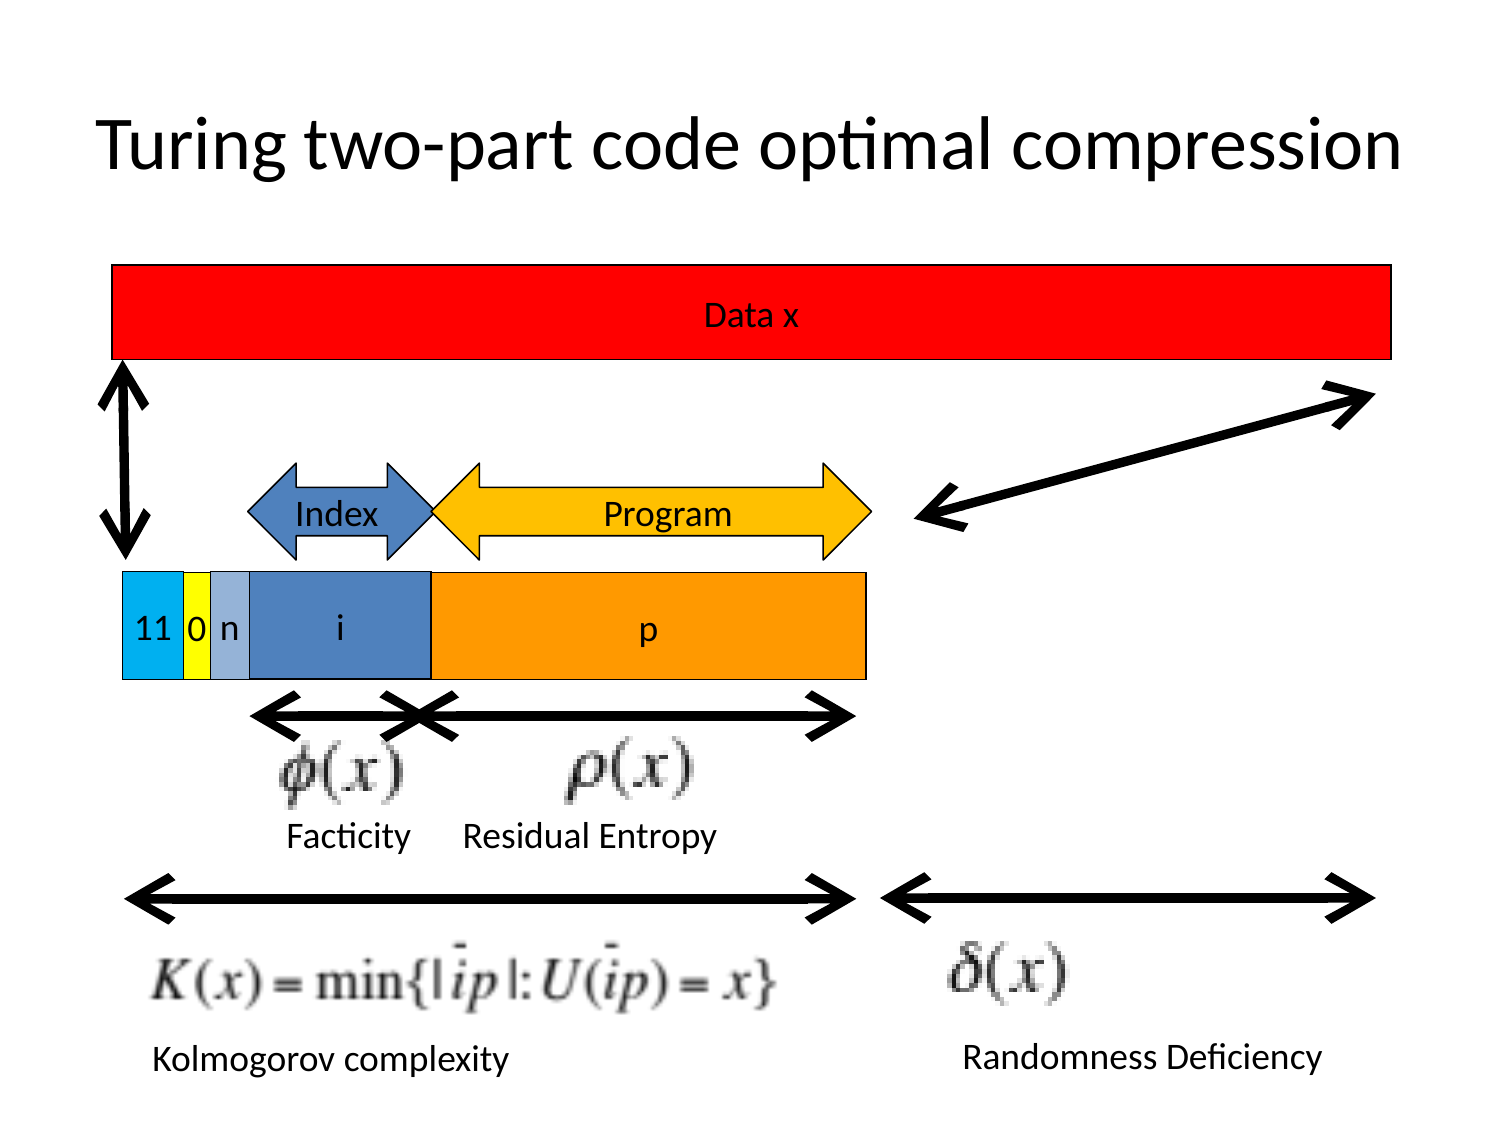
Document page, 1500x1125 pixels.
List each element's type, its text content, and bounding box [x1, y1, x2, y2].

text_box p [430, 572, 867, 680]
title Turing two-part code optimal compression [75, 45, 1425, 233]
text_box 0 [184, 572, 211, 680]
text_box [556, 722, 699, 811]
text_box Randomness Deficiency [947, 1024, 1338, 1085]
text_box Facticity [271, 803, 435, 864]
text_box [271, 727, 409, 816]
text_box Index [247, 463, 433, 561]
text_box i [250, 571, 431, 679]
text_box Kolmogorov complexity [137, 1026, 525, 1087]
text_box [938, 928, 1071, 1017]
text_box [122, 359, 126, 561]
text_box 11 [122, 571, 184, 680]
text_box Data x [112, 265, 1391, 360]
text_box Residual Entropy [447, 803, 733, 864]
text_box n [210, 571, 250, 680]
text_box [143, 930, 784, 1040]
text_box Program [430, 463, 872, 561]
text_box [913, 393, 1377, 520]
